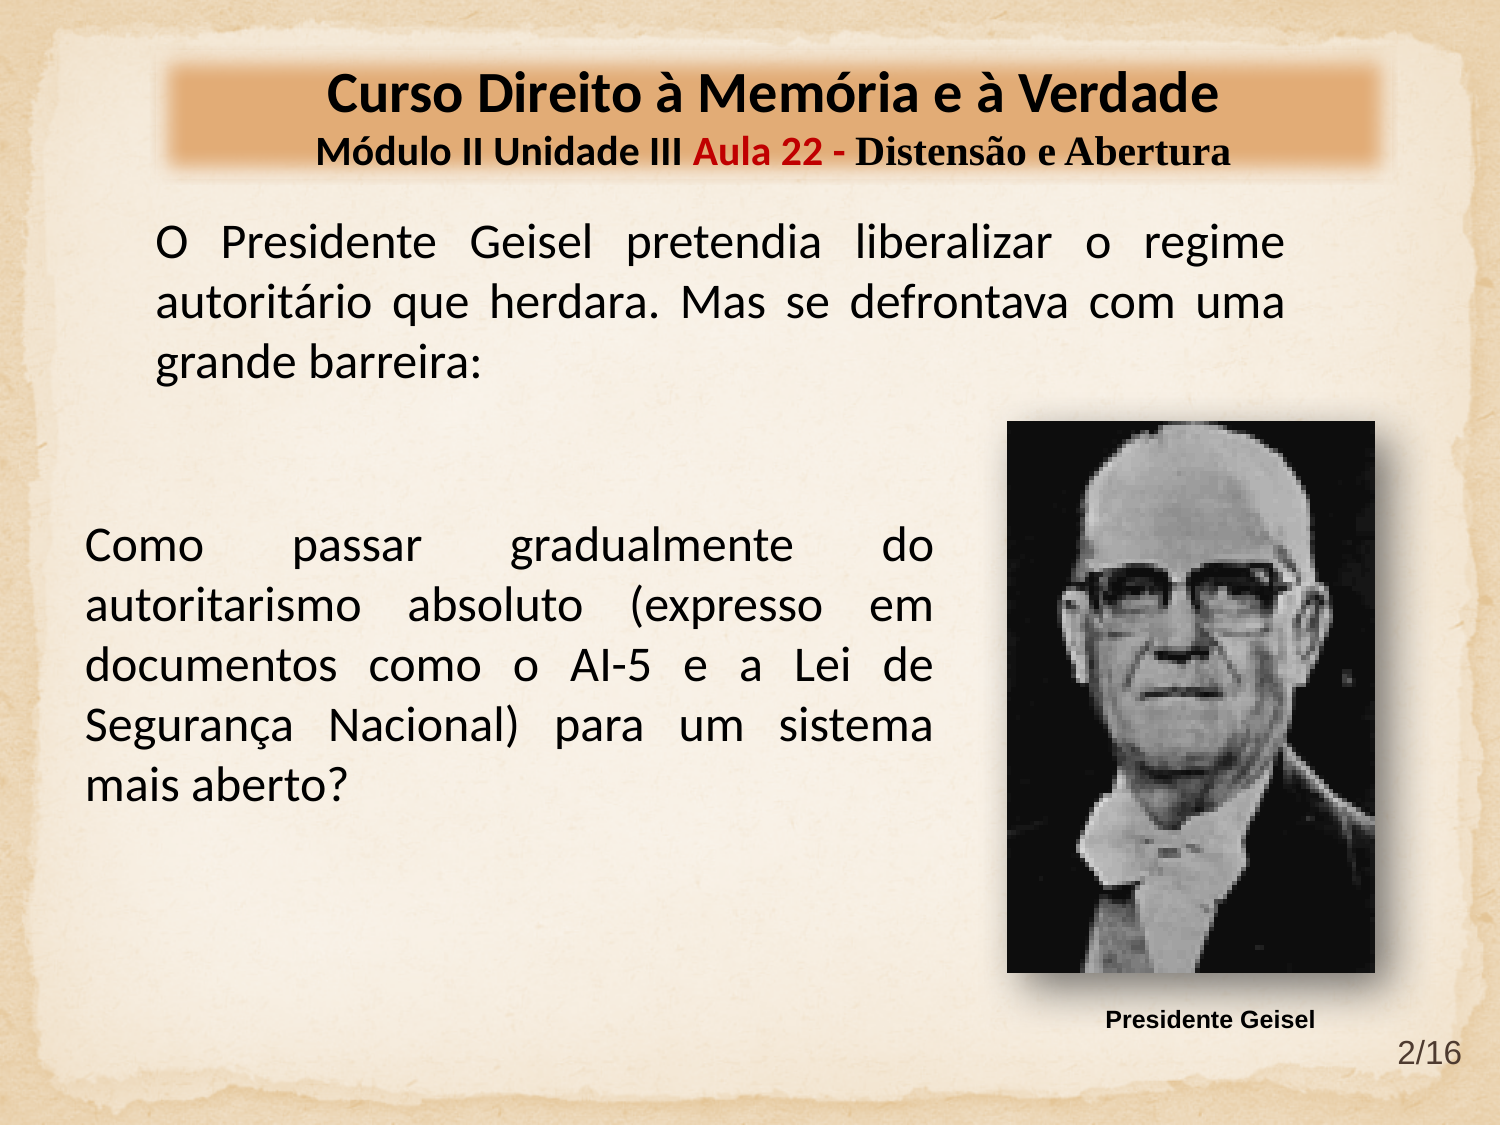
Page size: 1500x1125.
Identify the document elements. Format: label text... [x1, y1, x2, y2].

text_box Presidente Geisel [1090, 996, 1339, 1041]
slide_number 2/16 [1379, 1014, 1480, 1089]
picture [1007, 421, 1375, 973]
text_box Curso Direito à Memória e à Verdade Módulo II Unidade III Aula 22 - Distensão e Abertura [182, 78, 1366, 153]
text_box Como passar gradualmente do autoritarismo absoluto (expresso em documentos como o AI-5 e a Lei de Segurança Nacional) para um sistema mais aberto? [70, 503, 950, 819]
text_box O Presidente Geisel pretendia liberalizar o regime autoritário que herdara. Mas se defrontava com uma grande barreira: [140, 201, 1301, 397]
text_box Prisão e tortura em Recife de um ex-missionário metodista americano que se instalara no Brasil como correspondente do Time e da Associated Press. [178, 74, 1371, 157]
